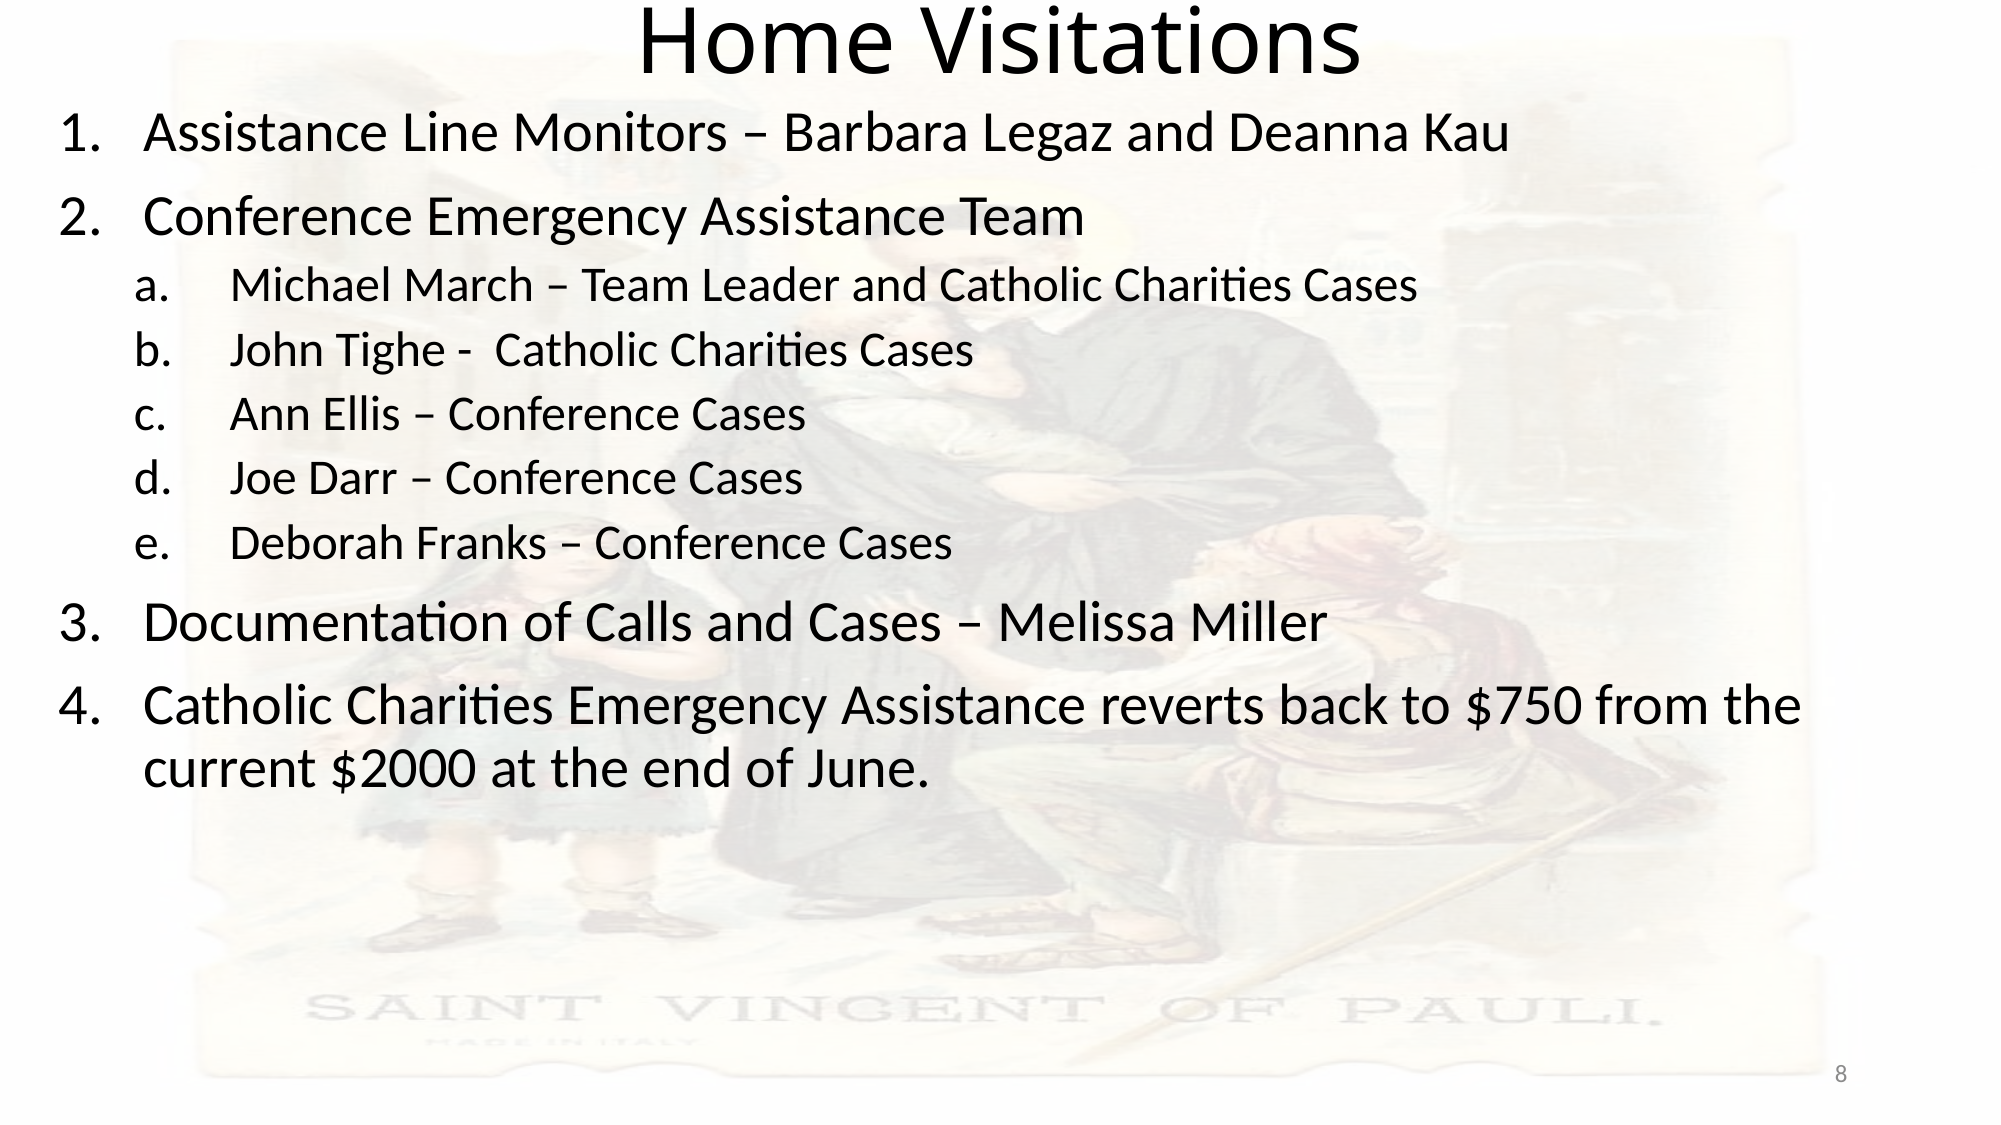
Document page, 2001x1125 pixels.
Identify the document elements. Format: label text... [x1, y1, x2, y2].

list Assistance Line Monitors – Barbara Legaz and Deanna Kau Conference Emergency Assistance Team Michael March – Team Leader and Catholic Charities Cases John Tighe - Catholic Charities Cases Ann Ellis – Conference Cases Joe Darr – Conference Cases Deborah Franks – Conference Cases Documentation of Calls and Cases – Melissa Miller Catholic Charities Emergency Assistance reverts back to $750 from the current $2000 at the end of June. [43, 94, 1970, 1125]
title Home Visitations [137, 0, 1863, 94]
slide_number 8 [1412, 1042, 1863, 1103]
